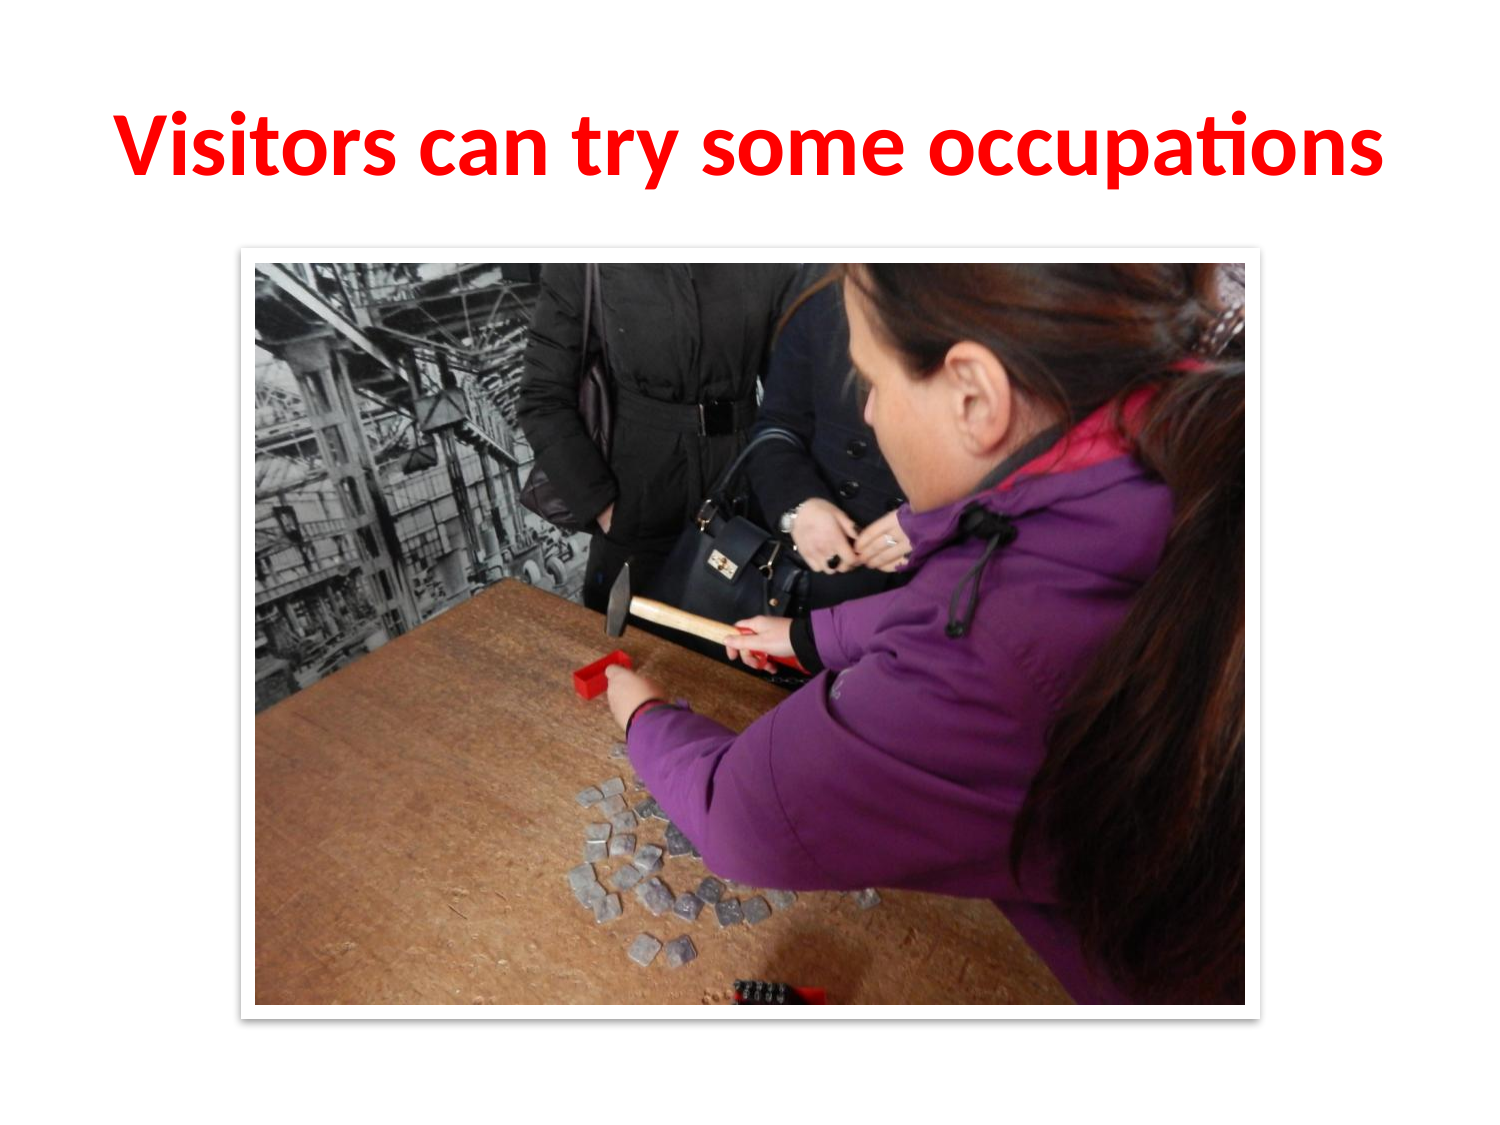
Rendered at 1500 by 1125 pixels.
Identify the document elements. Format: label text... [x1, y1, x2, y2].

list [254, 262, 1246, 1006]
title Visitors can try some occupations [75, 45, 1425, 233]
